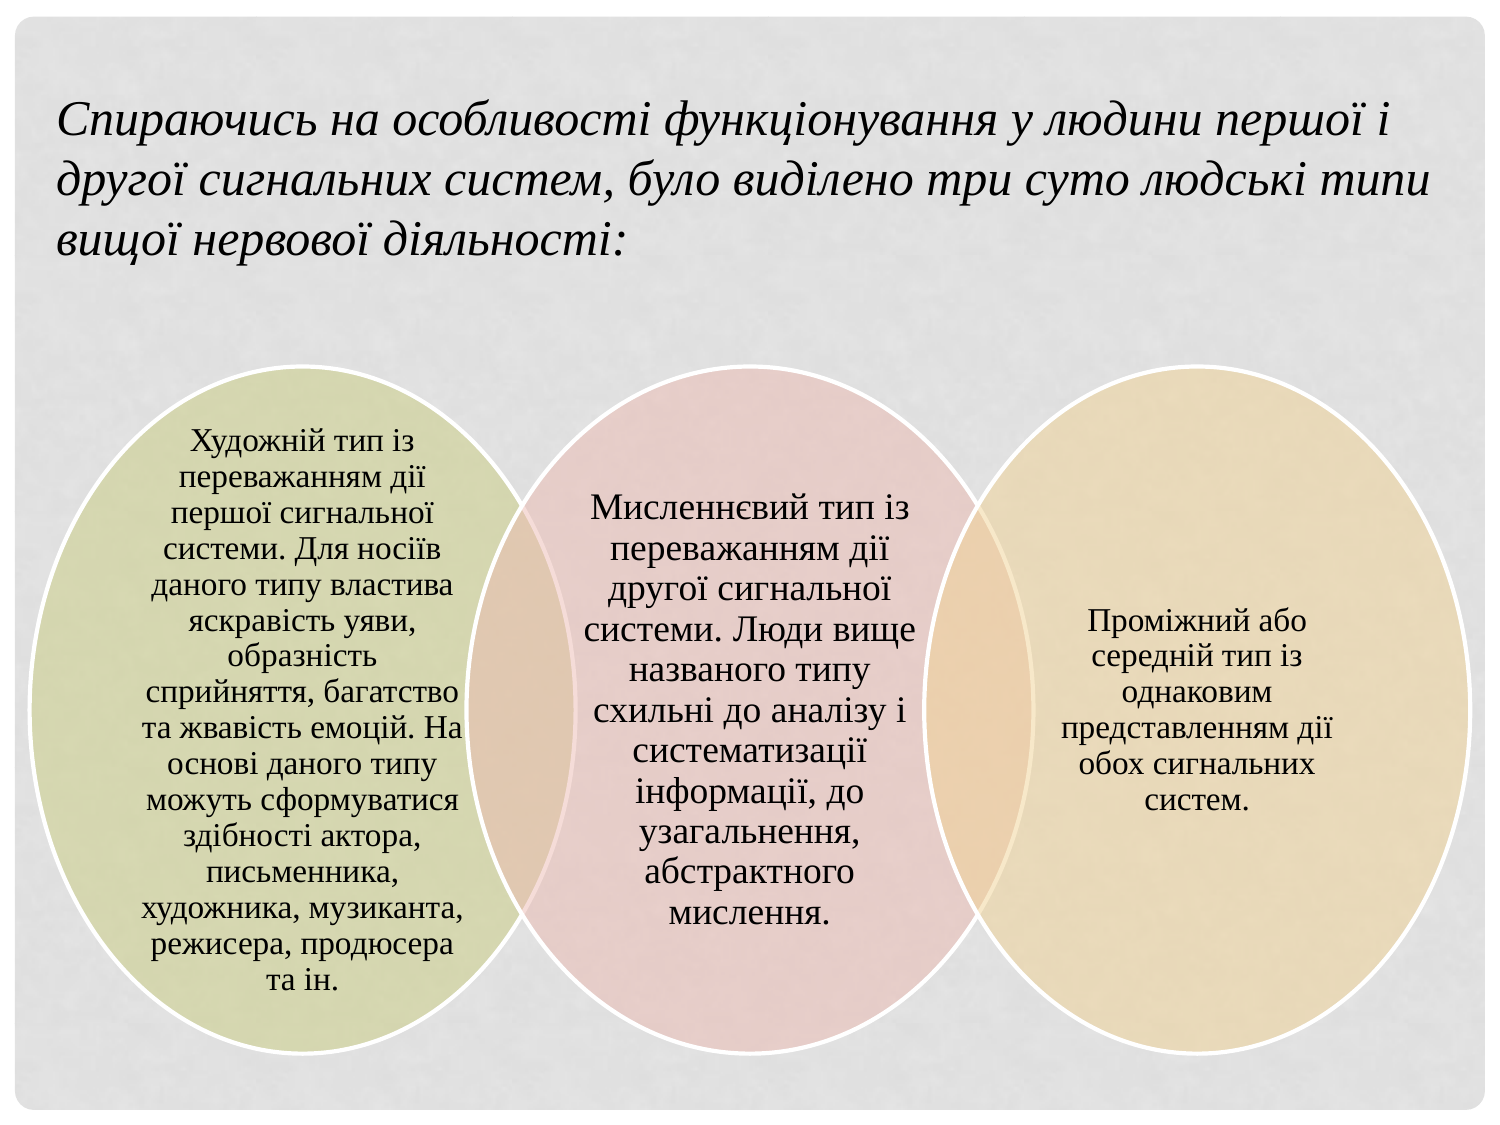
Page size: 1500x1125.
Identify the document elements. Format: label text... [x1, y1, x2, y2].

text_box Спираючись на особливості функціонування у людини першої і другої сигнальних систем, було виділено три суто людські типи вищої нервової діяльності: [41, 78, 1447, 273]
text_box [29, 326, 1471, 1095]
